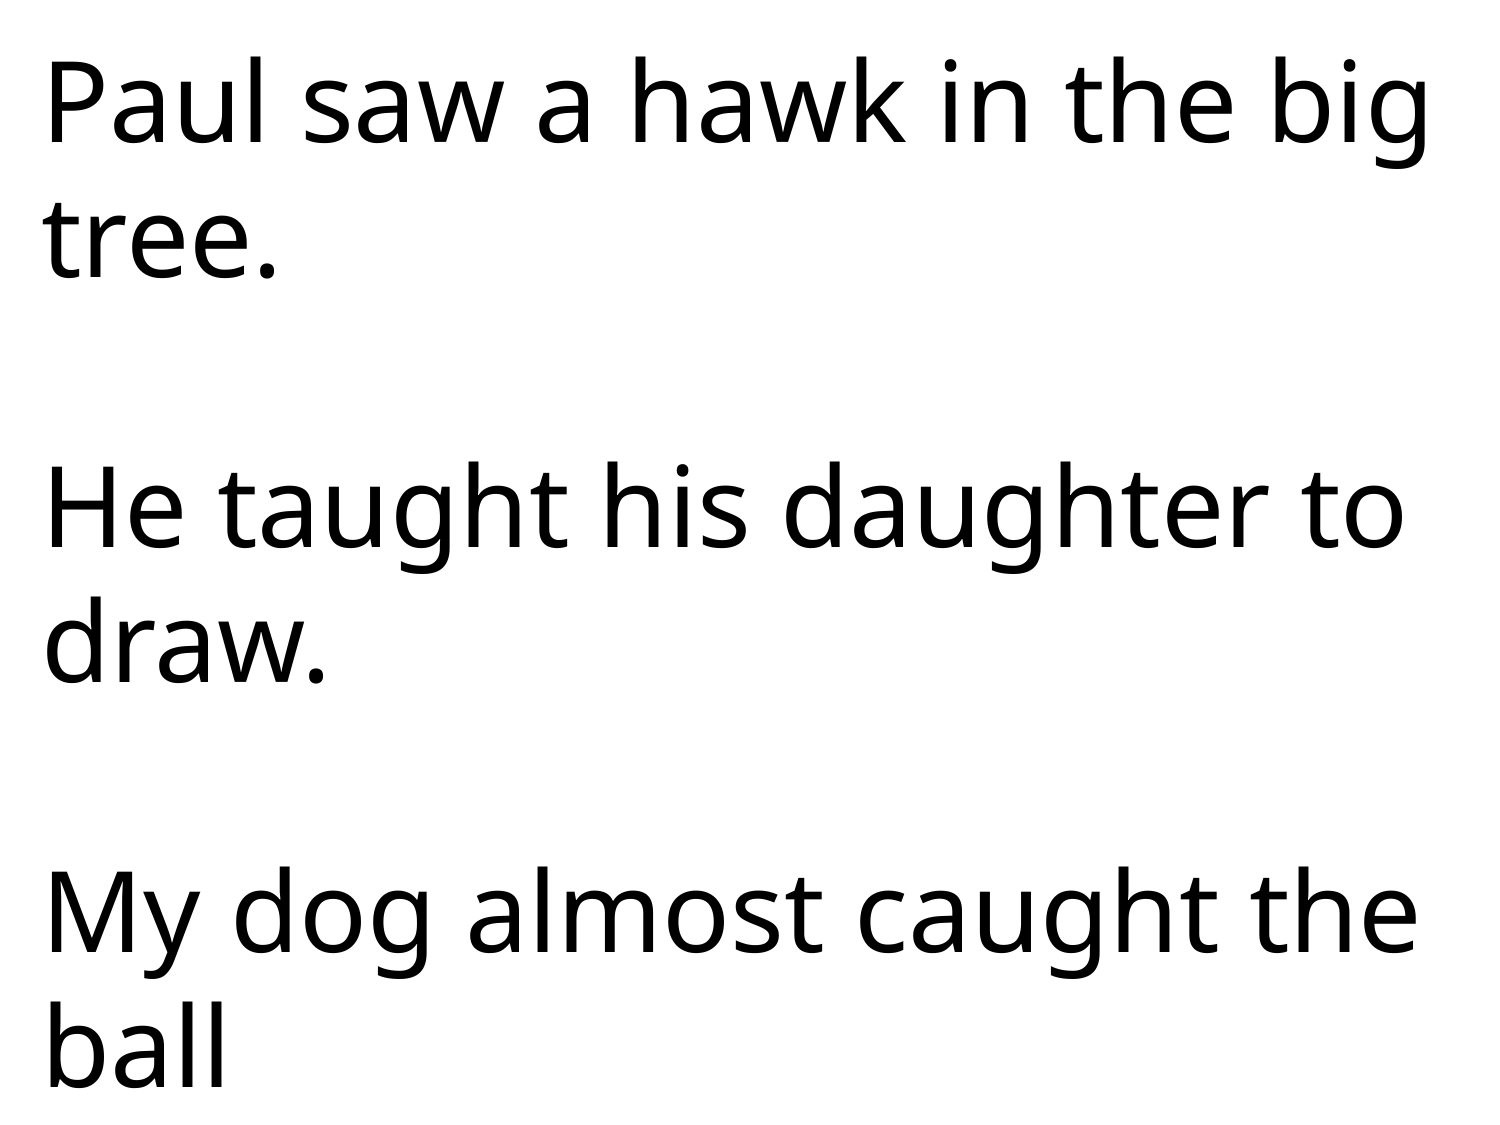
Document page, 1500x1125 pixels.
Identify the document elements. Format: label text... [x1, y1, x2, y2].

text_box Paul saw a hawk in the big tree. He taught his daughter to draw. My dog almost caught the ball [26, 22, 1465, 1118]
